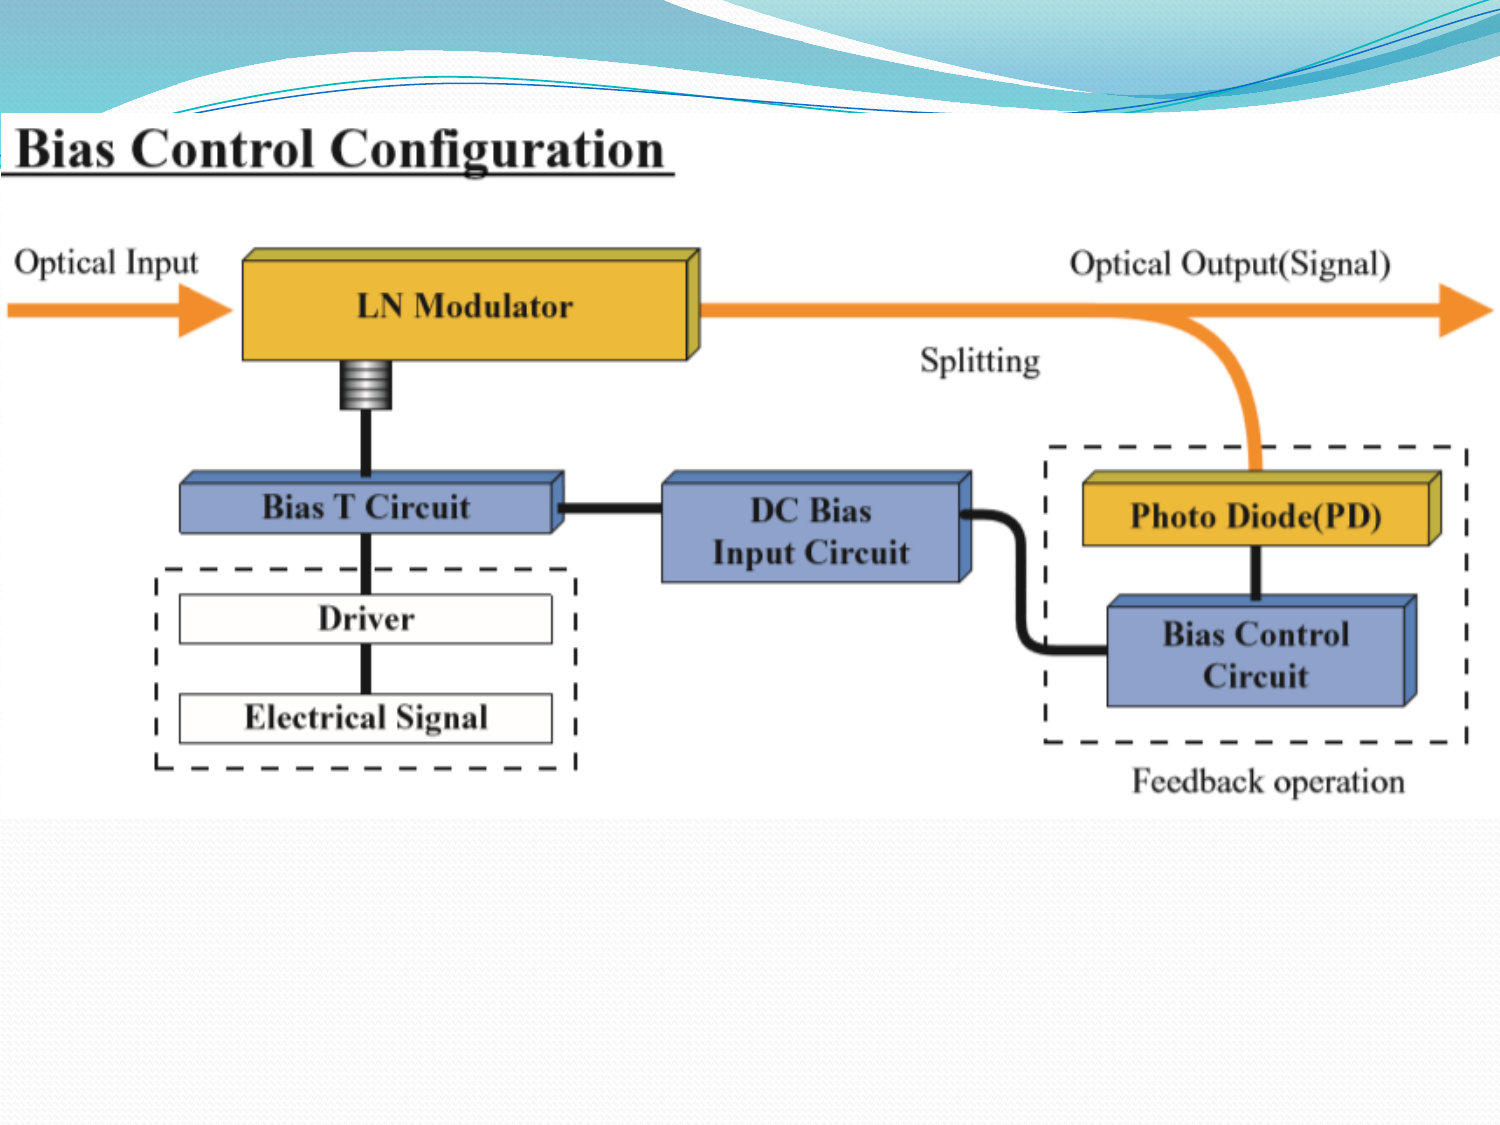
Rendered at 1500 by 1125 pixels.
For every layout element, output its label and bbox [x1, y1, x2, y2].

picture [0, 113, 1500, 820]
